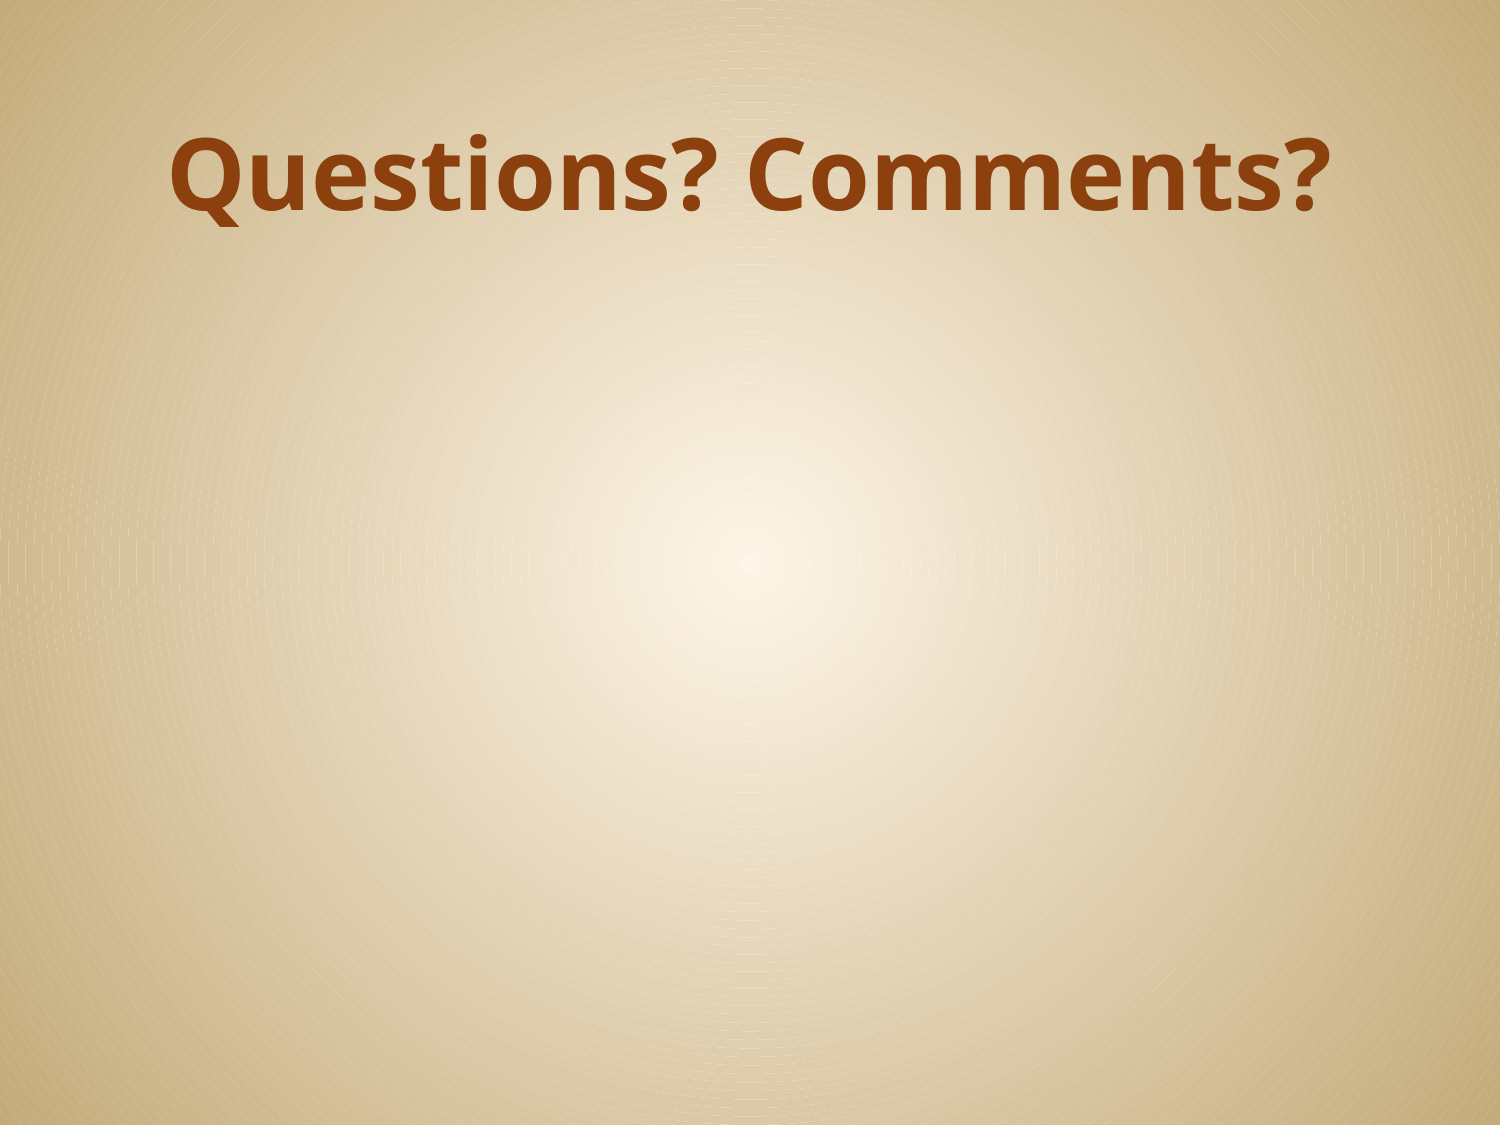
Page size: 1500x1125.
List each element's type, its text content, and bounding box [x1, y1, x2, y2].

title Questions? Comments? [75, 50, 1425, 238]
